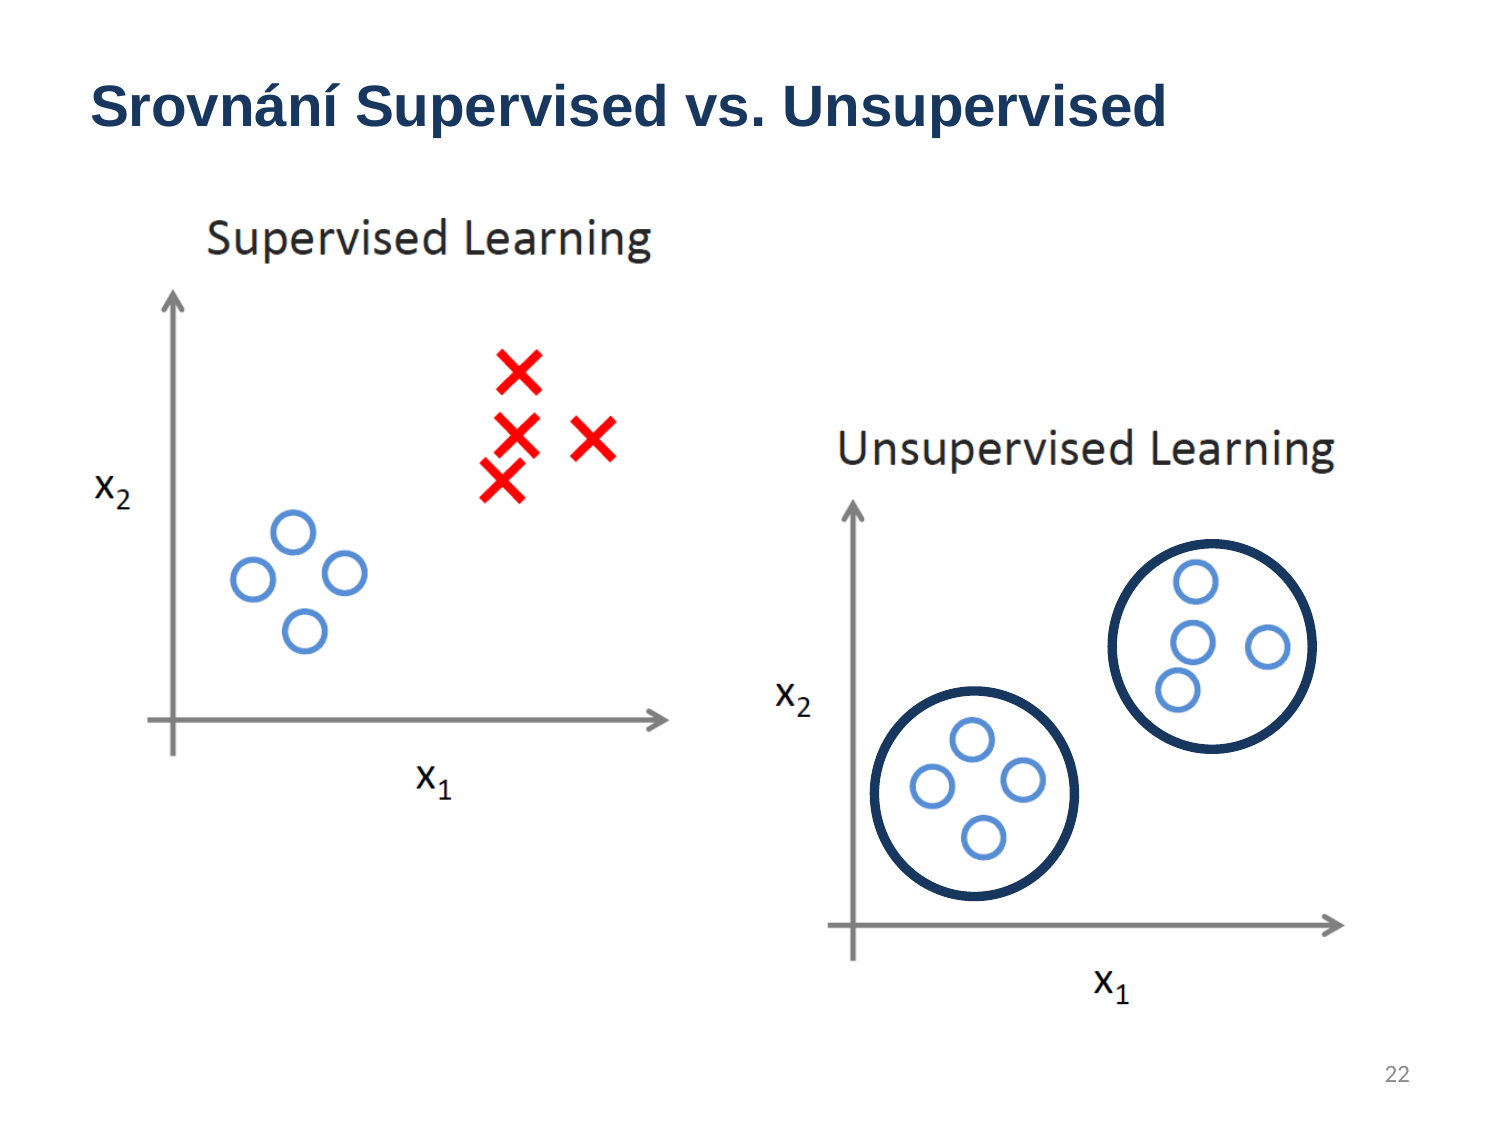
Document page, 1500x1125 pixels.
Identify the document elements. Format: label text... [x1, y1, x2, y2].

slide_number 22 [1074, 1044, 1425, 1103]
picture [52, 198, 1470, 1035]
title Srovnání Supervised vs. Unsupervised [75, 45, 1425, 161]
